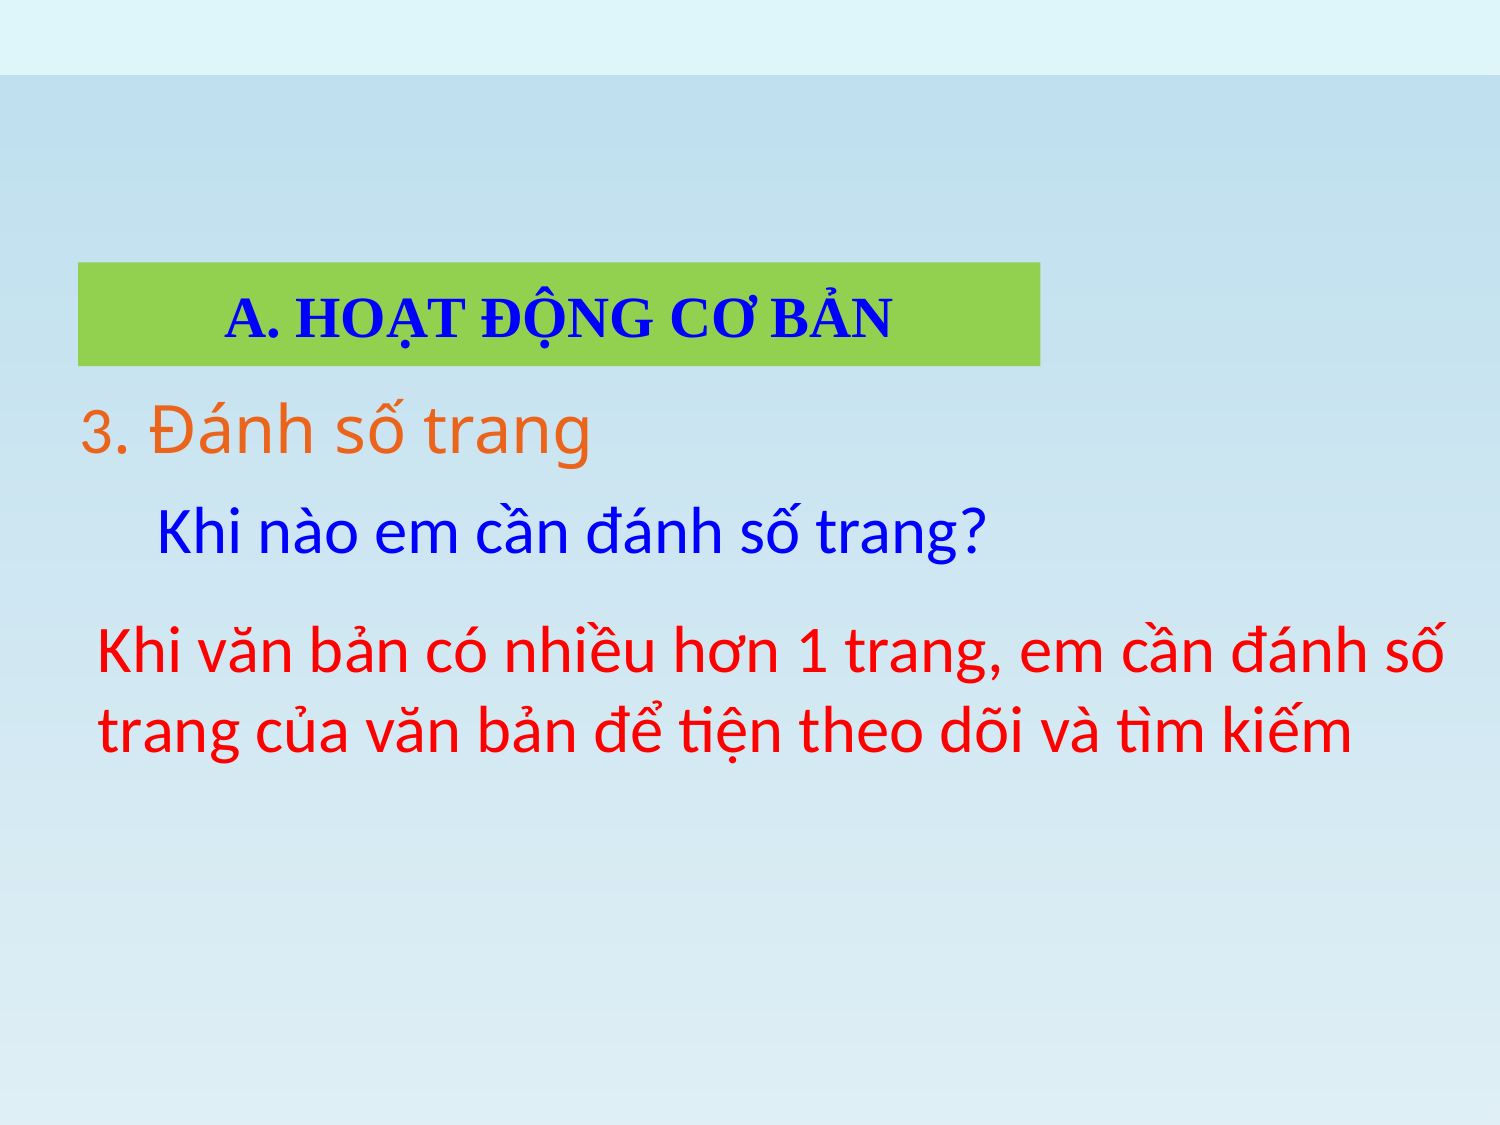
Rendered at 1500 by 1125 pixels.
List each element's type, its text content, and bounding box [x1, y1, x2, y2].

text_box A. HOẠT ĐỘNG CƠ BẢN [78, 262, 1041, 367]
text_box Khi nào em cần đánh số trang? [142, 479, 1005, 574]
text_box [0, 0, 1500, 75]
text_box Khi văn bản có nhiều hơn 1 trang, em cần đánh số trang của văn bản để tiện theo dõi và tìm kiếm [83, 598, 1462, 774]
text_box 3. Đánh số trang [64, 379, 610, 474]
